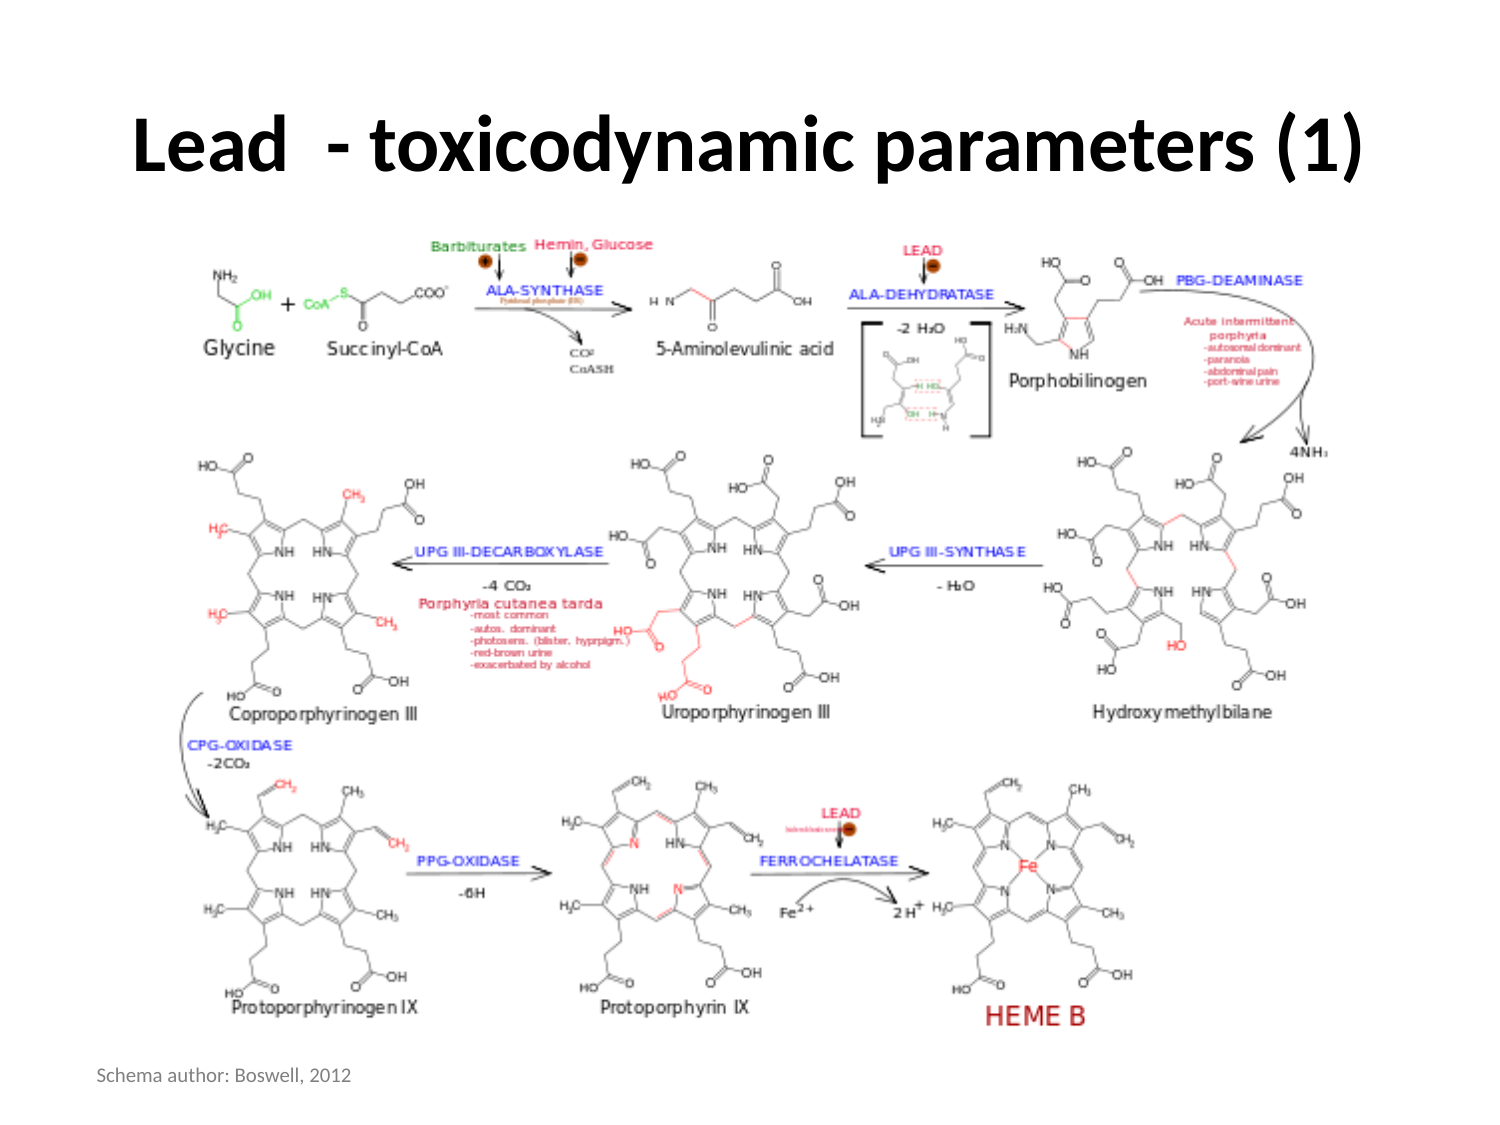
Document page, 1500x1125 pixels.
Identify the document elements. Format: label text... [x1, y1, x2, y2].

title Lead - toxicodynamic parameters (1) [75, 45, 1425, 233]
picture [152, 222, 1349, 1068]
text_box Schema author: Boswell, 2012 [81, 1054, 610, 1095]
